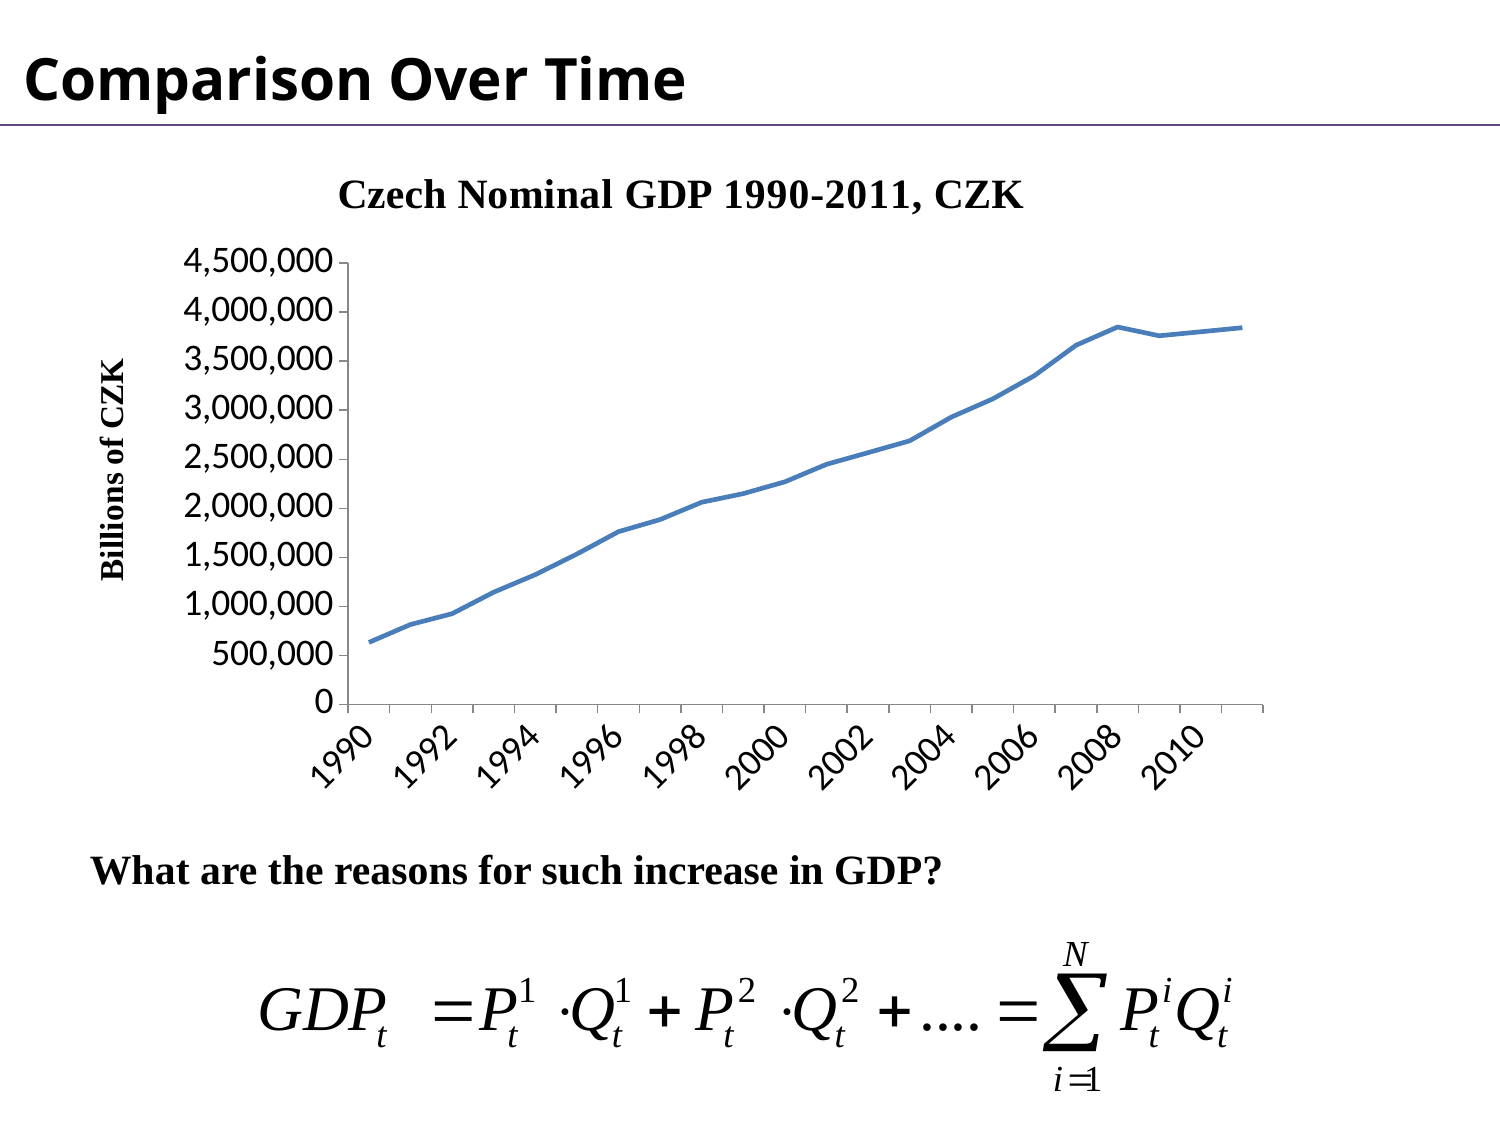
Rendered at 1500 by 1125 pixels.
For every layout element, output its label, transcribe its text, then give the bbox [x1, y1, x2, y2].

chart [74, 137, 1288, 813]
text_box What are the reasons for such increase in GDP? [74, 160, 1500, 976]
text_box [249, 924, 1251, 1106]
text_box Comparison Over Time [8, 0, 703, 120]
